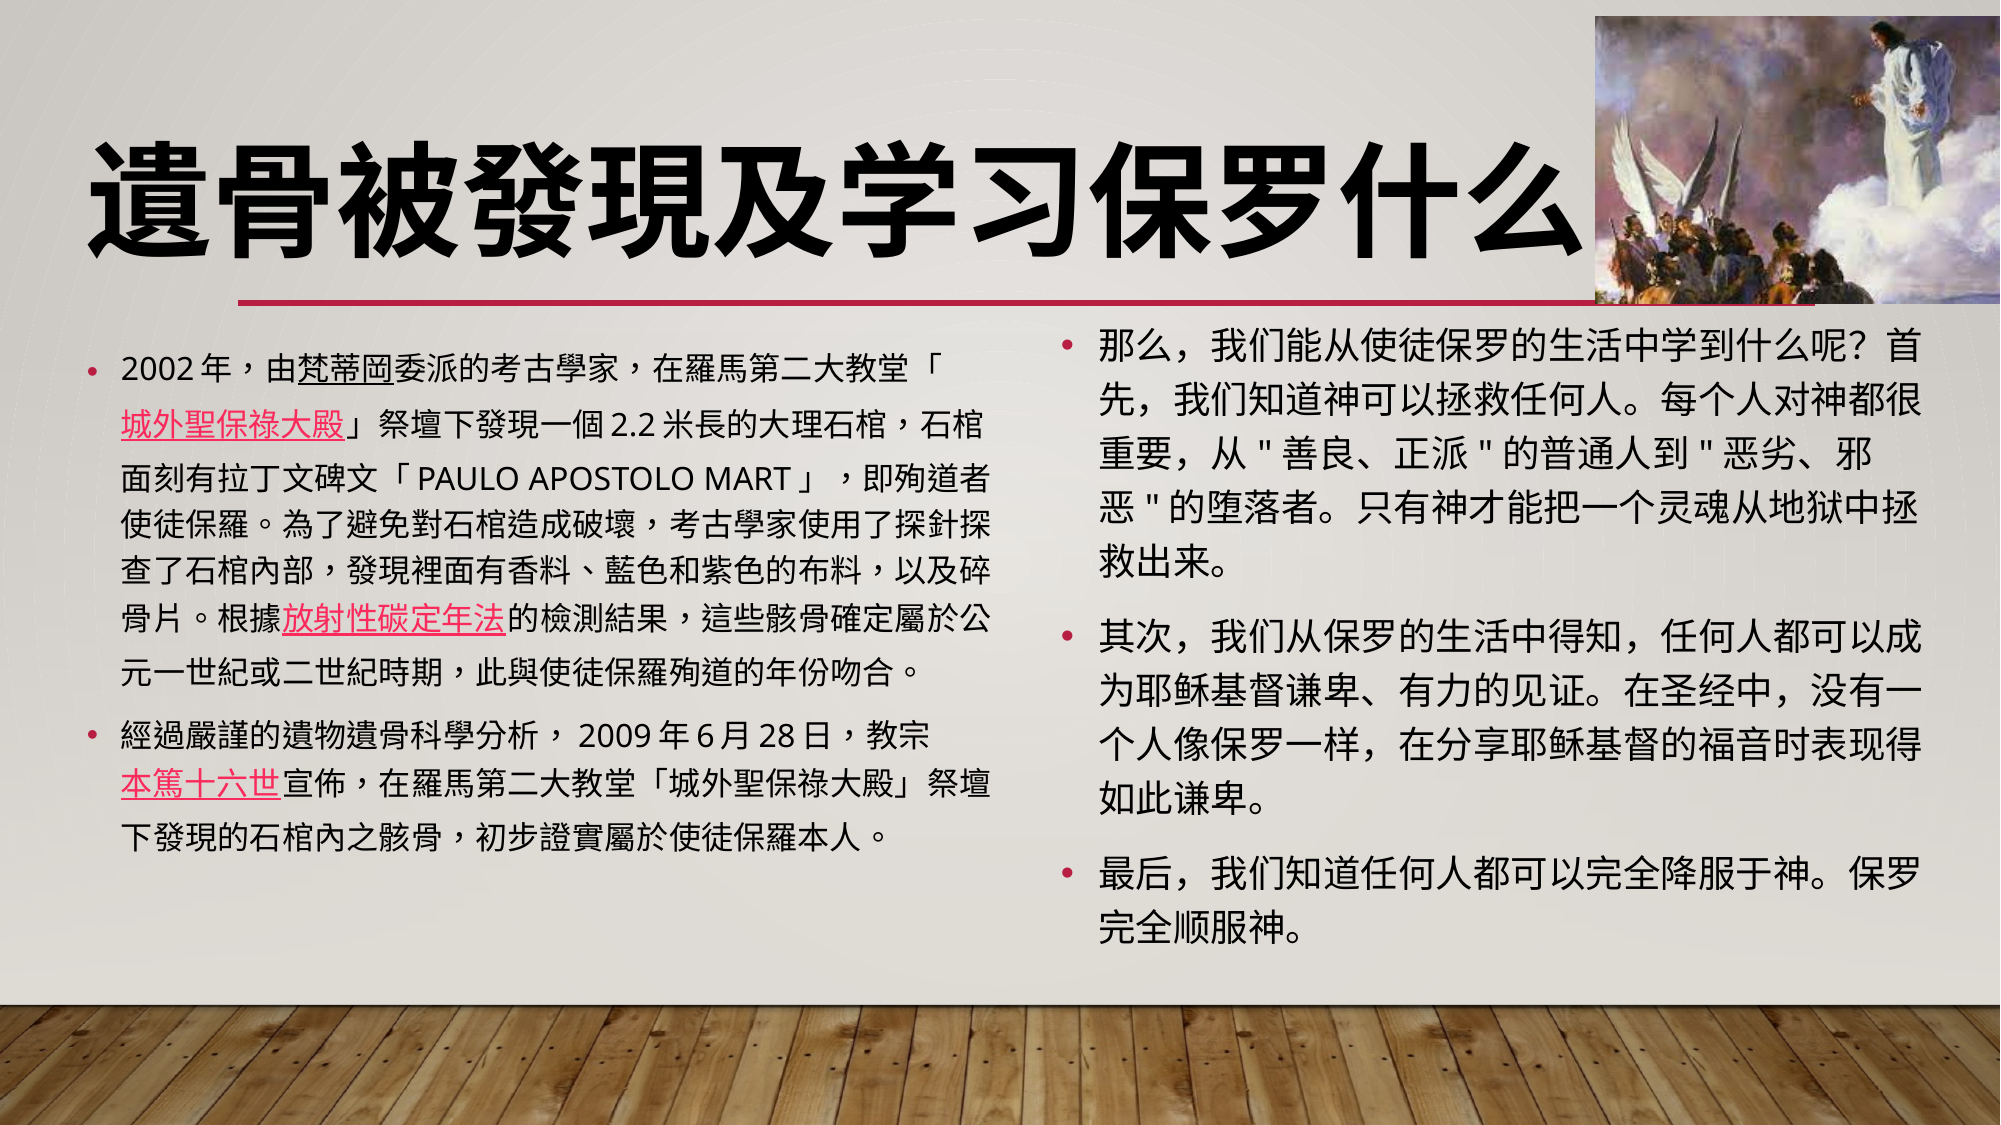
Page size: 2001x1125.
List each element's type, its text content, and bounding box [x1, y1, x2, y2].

list 那么，我们能从使徒保罗的生活中学到什么呢？首先，我们知道神可以拯救任何人。每个人对神都很重要，从"善良、正派"的普通人到"恶劣、邪恶"的堕落者。只有神才能把一个灵魂从地狱中拯救出来。 其次，我们从保罗的生活中得知，任何人都可以成为耶稣基督谦卑、有力的见证。在圣经中，没有一个人像保罗一样，在分享耶稣基督的福音时表现得如此谦卑。 最后，我们知道任何人都可以完全降服于神。保罗完全顺服神。 [1045, 305, 1940, 932]
picture [1595, 16, 2000, 304]
title 遺骨被發現及学习保罗什么 [71, 132, 1872, 306]
picture [0, 1005, 2000, 1125]
list 2002年，由梵蒂岡委派的考古學家，在羅馬第二大教堂「城外聖保祿大殿」祭壇下發現一個2.2米長的大理石棺，石棺面刻有拉丁文碑文「PAULO APOSTOLO MART」，即殉道者使徒保羅。為了避免對石棺造成破壞，考古學家使用了探針探查了石棺內部，發現裡面有香料、藍色和紫色的布料，以及碎骨片。根據放射性碳定年法的檢測結果，這些骸骨確定屬於公元一世紀或二世紀時期，此與使徒保羅殉道的年份吻合。 經過嚴謹的遺物遺骨科學分析，2009年6月28日，教宗本篤十六世宣佈，在羅馬第二大教堂「城外聖保祿大殿」祭壇下發現的石棺內之骸骨，初步證實屬於使徒保羅本人。 [71, 330, 1027, 897]
